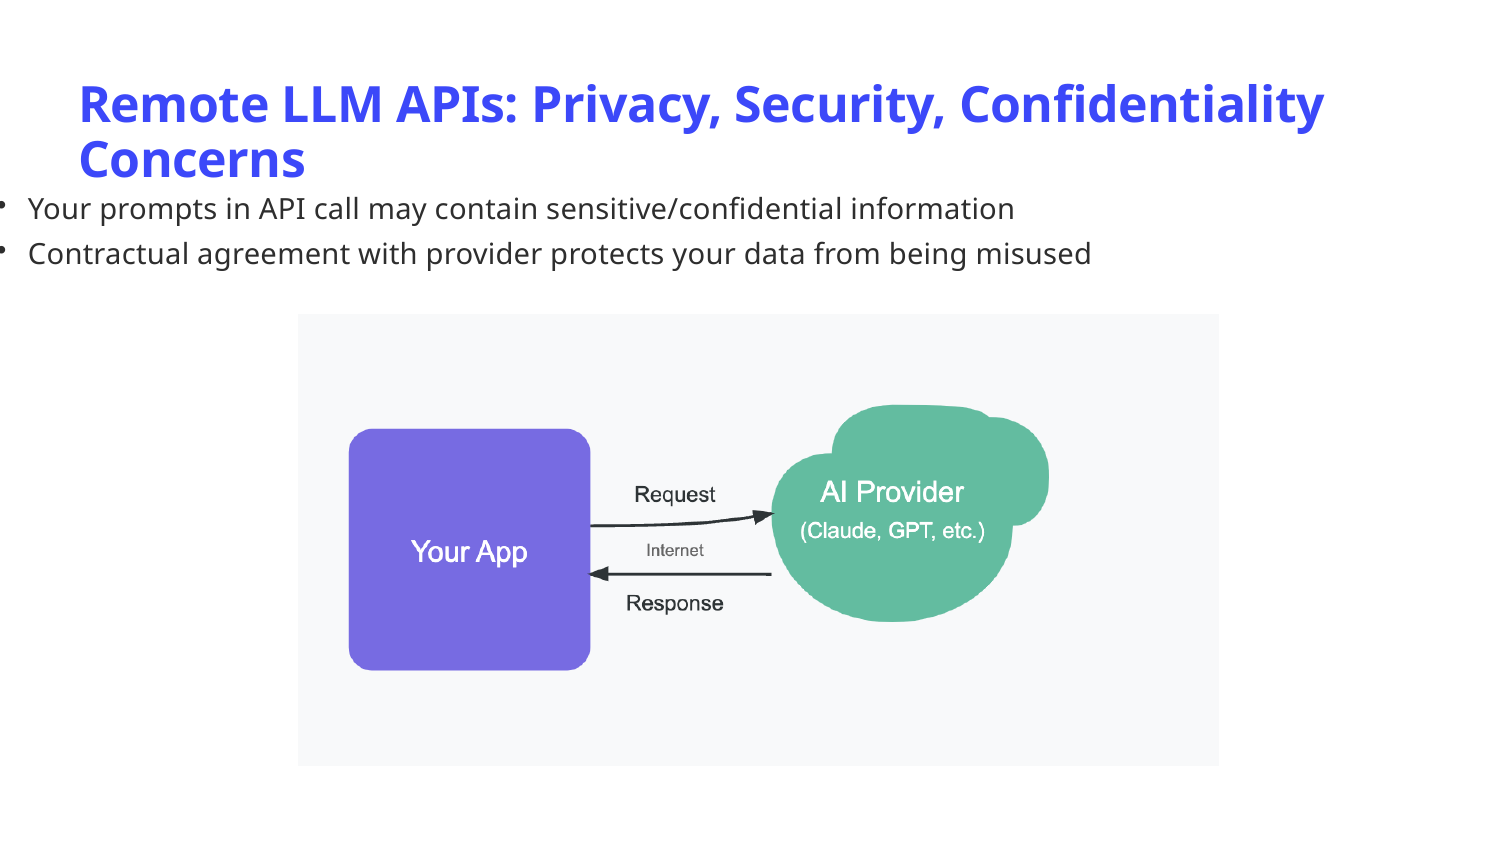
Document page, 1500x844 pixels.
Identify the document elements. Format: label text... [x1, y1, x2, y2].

text_box Your prompts in API call may contain sensitive/confidential information Contractual agreement with provider protects your data from being misused [0, 180, 1094, 351]
text_box Remote LLM APIs: Privacy, Security, Confidentiality Concerns [78, 78, 1422, 133]
picture [298, 314, 1219, 766]
